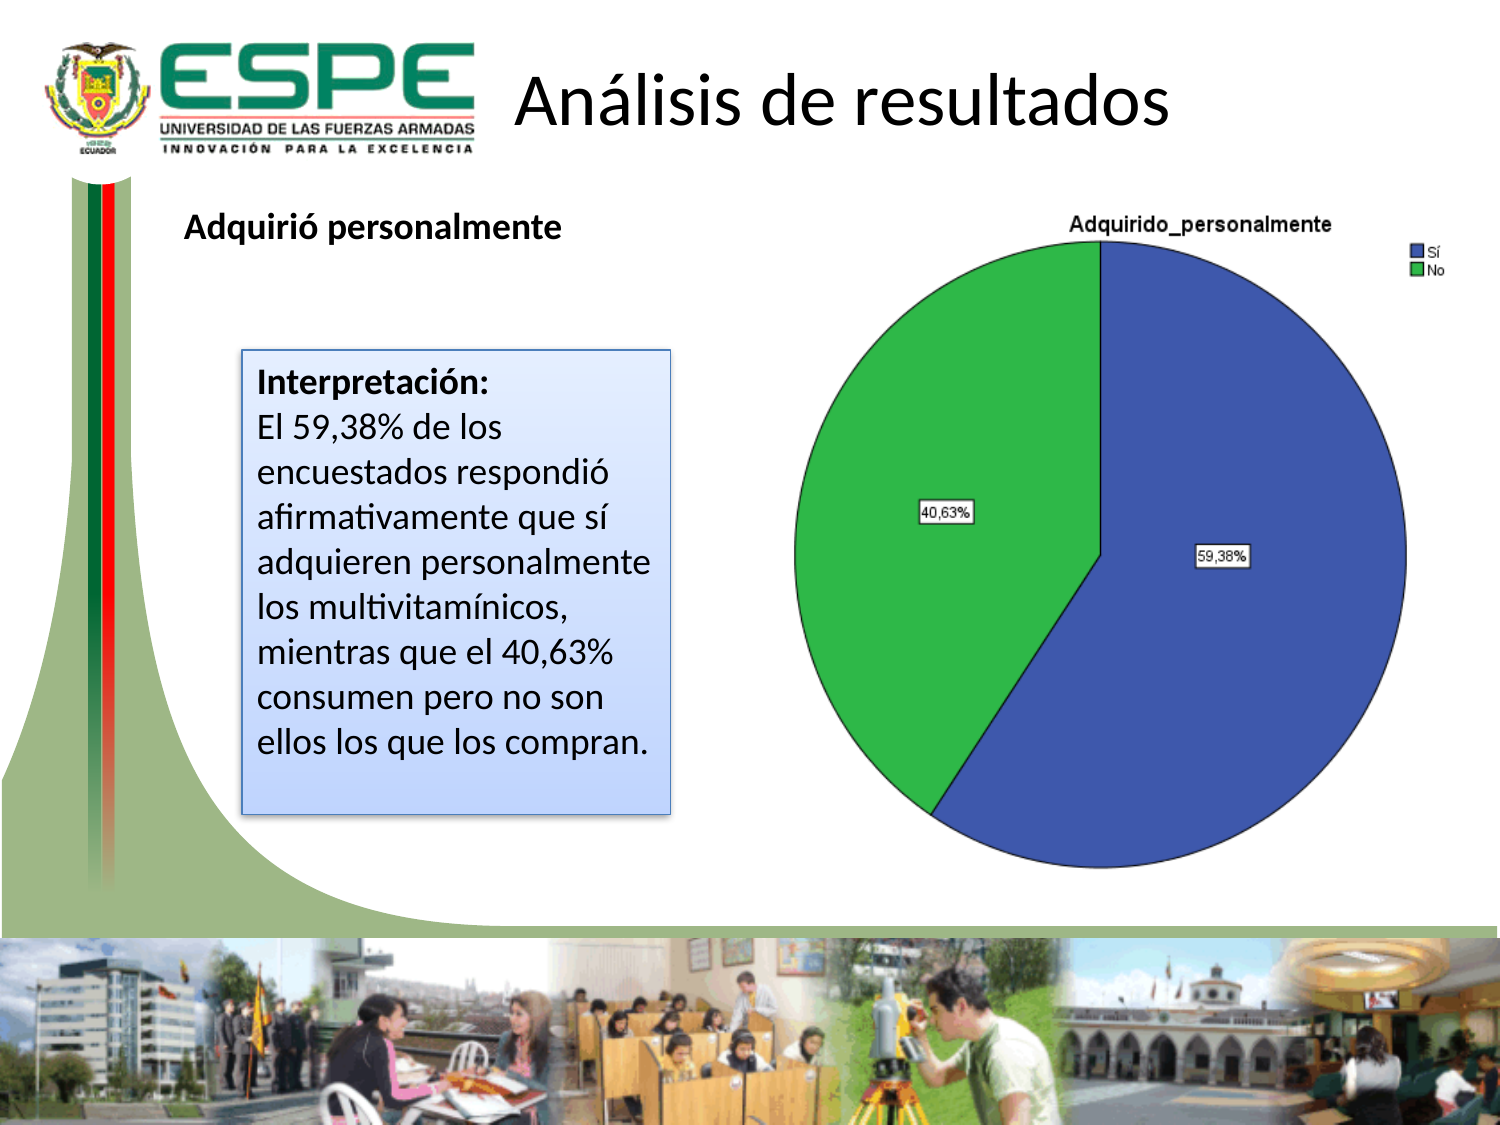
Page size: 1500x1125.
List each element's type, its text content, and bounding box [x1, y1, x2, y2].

text_box Análisis de resultados [167, 42, 1500, 195]
text_box Adquirió personalmente [169, 194, 578, 255]
picture [785, 194, 1477, 877]
text_box Interpretación: El 59,38% de los encuestados respondió afirmativamente que sí adquieren personalmente los multivitamínicos, mientras que el 40,63% consumen pero no son ellos los que los compran. [241, 349, 671, 815]
picture [0, 938, 1500, 1125]
picture [41, 42, 167, 173]
